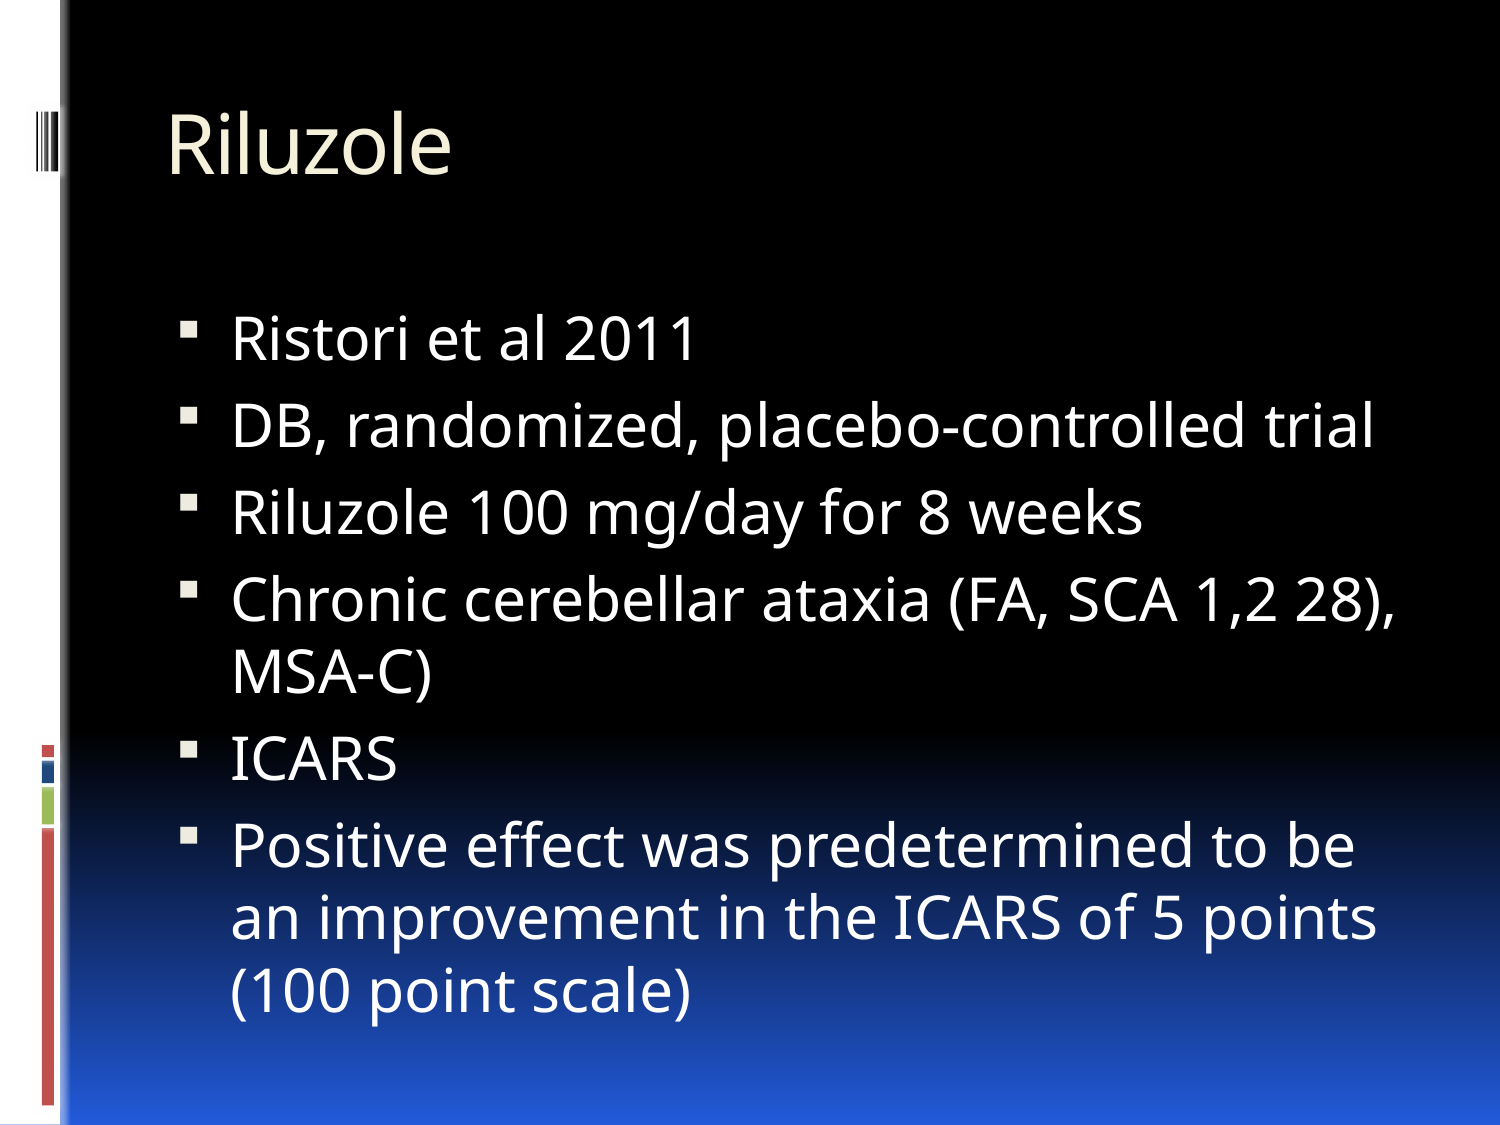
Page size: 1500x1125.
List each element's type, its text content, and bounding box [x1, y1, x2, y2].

title Riluzole [150, 83, 1425, 234]
list Ristori et al 2011 DB, randomized, placebo-controlled trial Riluzole 100 mg/day for 8 weeks Chronic cerebellar ataxia (FA, SCA 1,2 28), MSA-C) ICARS Positive effect was predetermined to be an improvement in the ICARS of 5 points (100 point scale) [150, 292, 1425, 1043]
